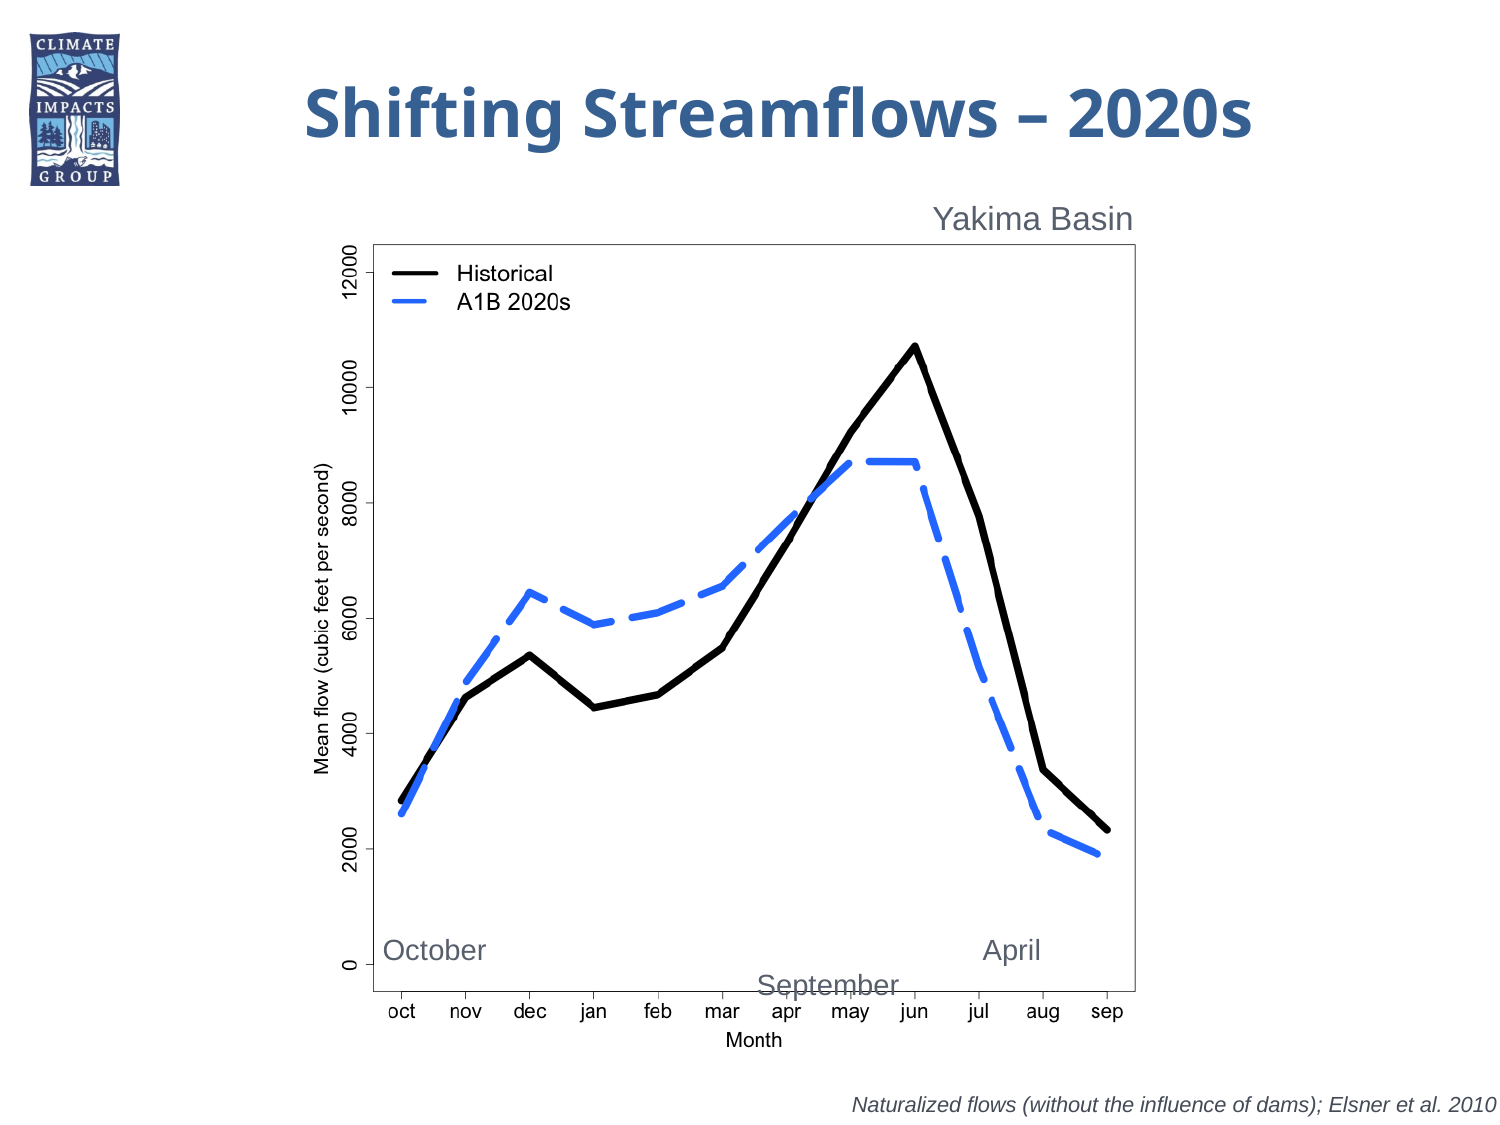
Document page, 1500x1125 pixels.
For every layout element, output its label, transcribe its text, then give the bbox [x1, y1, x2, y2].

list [0, 187, 1500, 1077]
text_box Naturalized flows (without the influence of dams); Elsner et al. 2010 [549, 1086, 1500, 1125]
picture [29, 32, 120, 186]
text_box Shifting Streamflows – 2020s [187, 63, 1371, 158]
